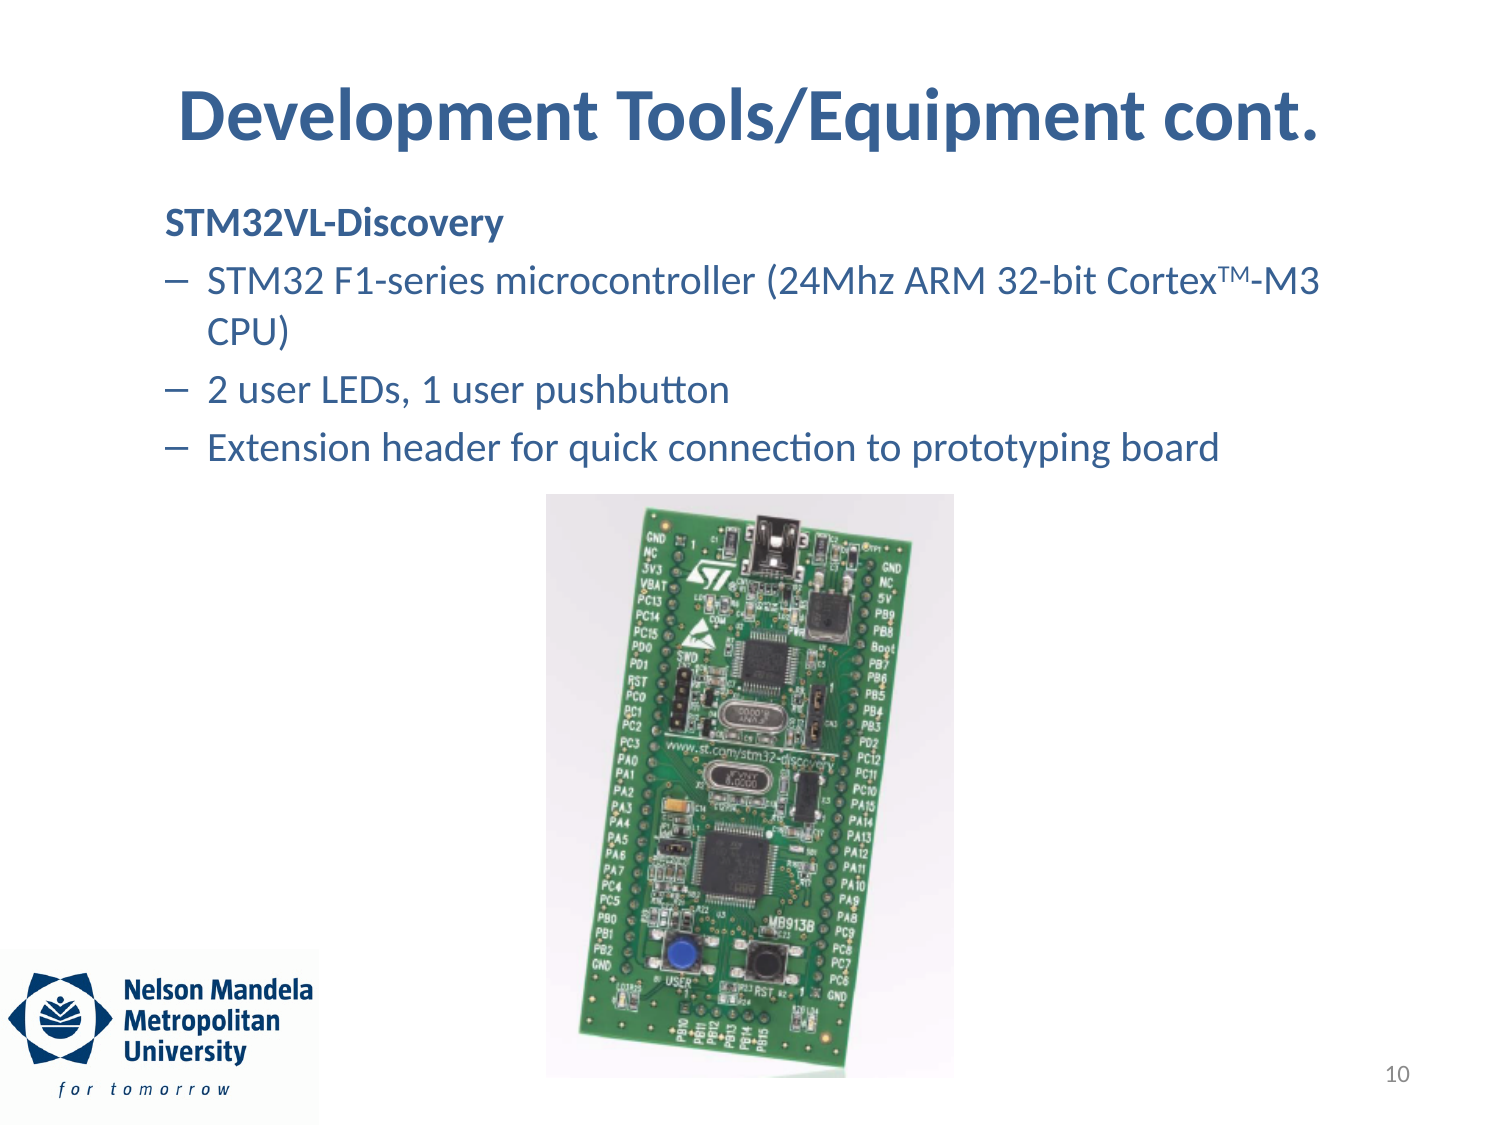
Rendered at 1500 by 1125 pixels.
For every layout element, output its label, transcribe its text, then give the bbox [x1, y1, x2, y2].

picture [545, 494, 955, 1078]
slide_number 10 [1074, 1042, 1425, 1103]
picture [0, 949, 319, 1125]
list STM32VL-Discovery STM32 F1-series microcontroller (24Mhz ARM 32-bit CortexTM-M3 CPU) 2 user LEDs, 1 user pushbutton Extension header for quick connection to prototyping board [74, 187, 1426, 1006]
title Development Tools/Equipment cont. [74, 44, 1426, 176]
